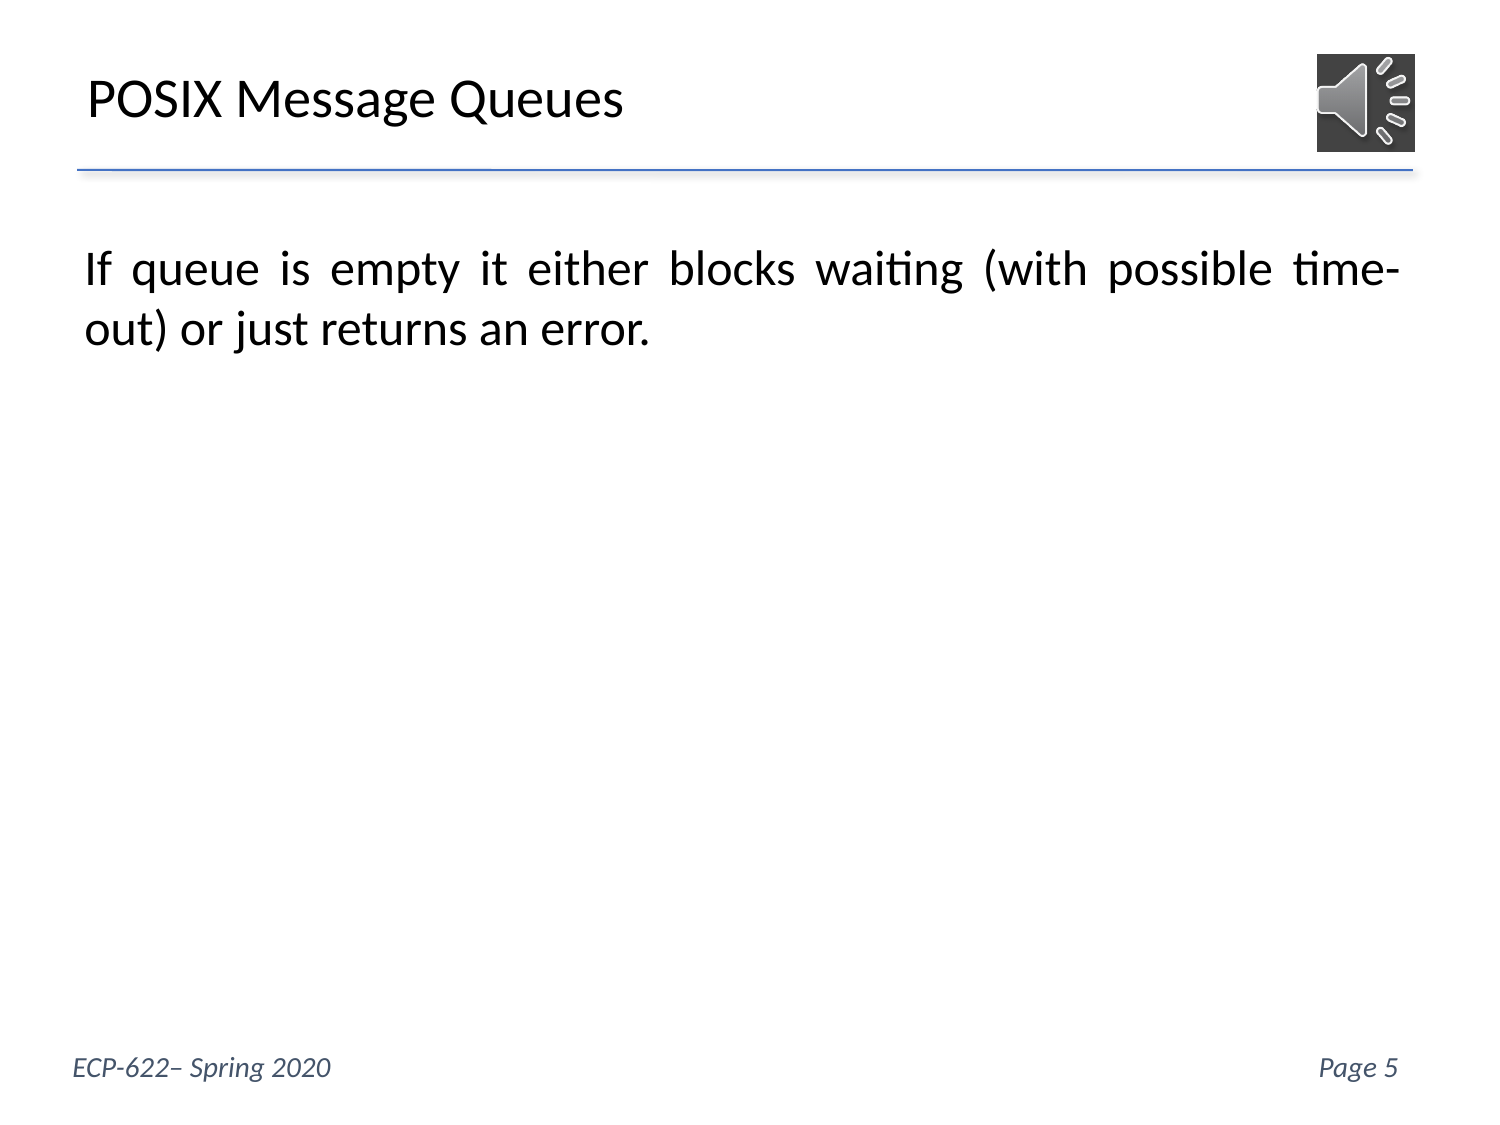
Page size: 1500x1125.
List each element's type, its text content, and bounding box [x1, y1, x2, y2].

text_box POSIX Message Queues [72, 53, 640, 136]
picture [1315, 53, 1416, 154]
text_box ECP-622– Spring 2020 [72, 1048, 331, 1084]
text_box If queue is empty it either blocks waiting (with possible time-out) or just returns an error. [69, 228, 1416, 364]
text_box Week 6- Page 5 [1200, 1040, 1414, 1091]
